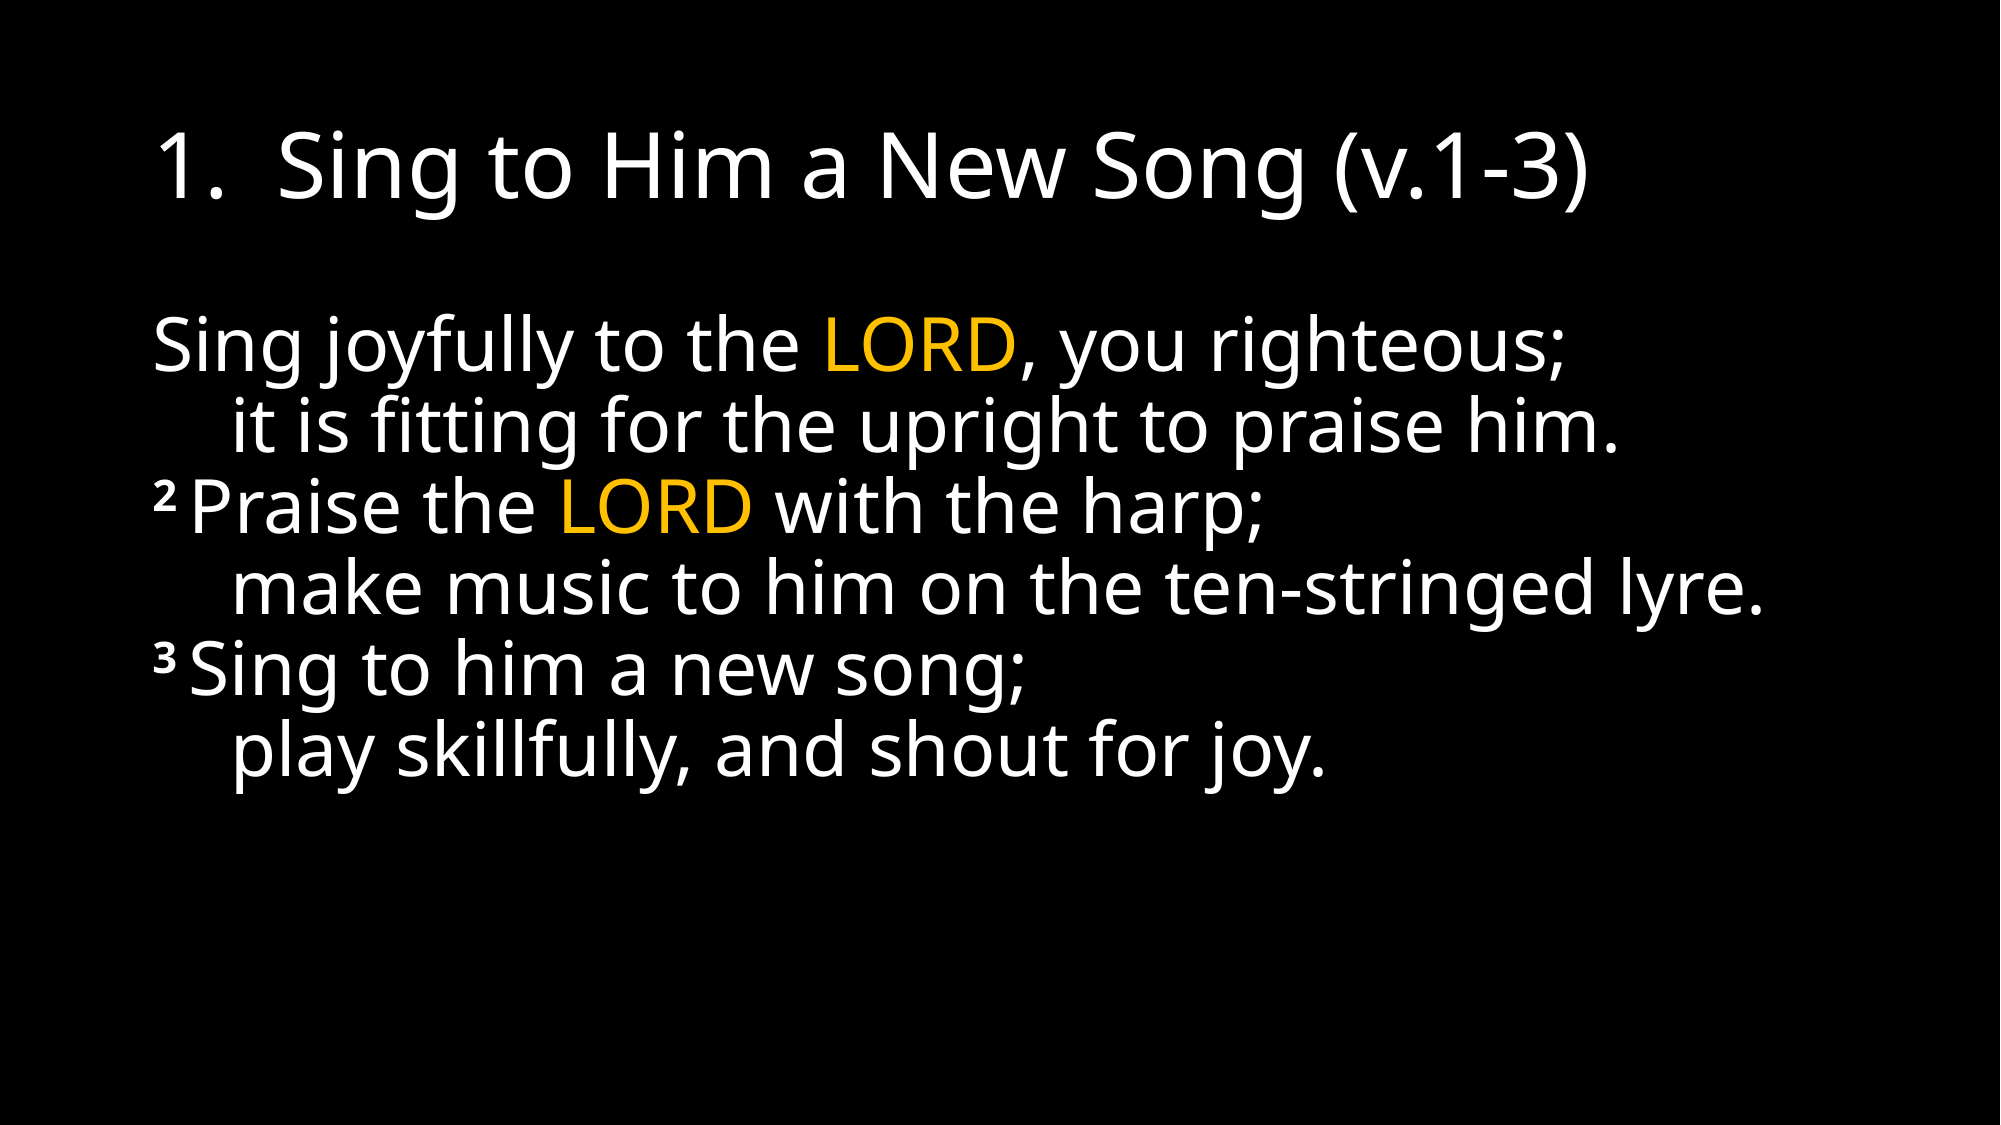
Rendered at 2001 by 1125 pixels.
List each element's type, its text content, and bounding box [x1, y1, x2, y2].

title 1. Sing to Him a New Song (v.1-3) [137, 59, 1863, 278]
list Sing joyfully to the Lord, you righteous; it is fitting for the upright to praise him. 2 Praise the Lord with the harp; make music to him on the ten-stringed lyre. 3 Sing to him a new song; play skillfully, and shout for joy. [137, 299, 1863, 1014]
